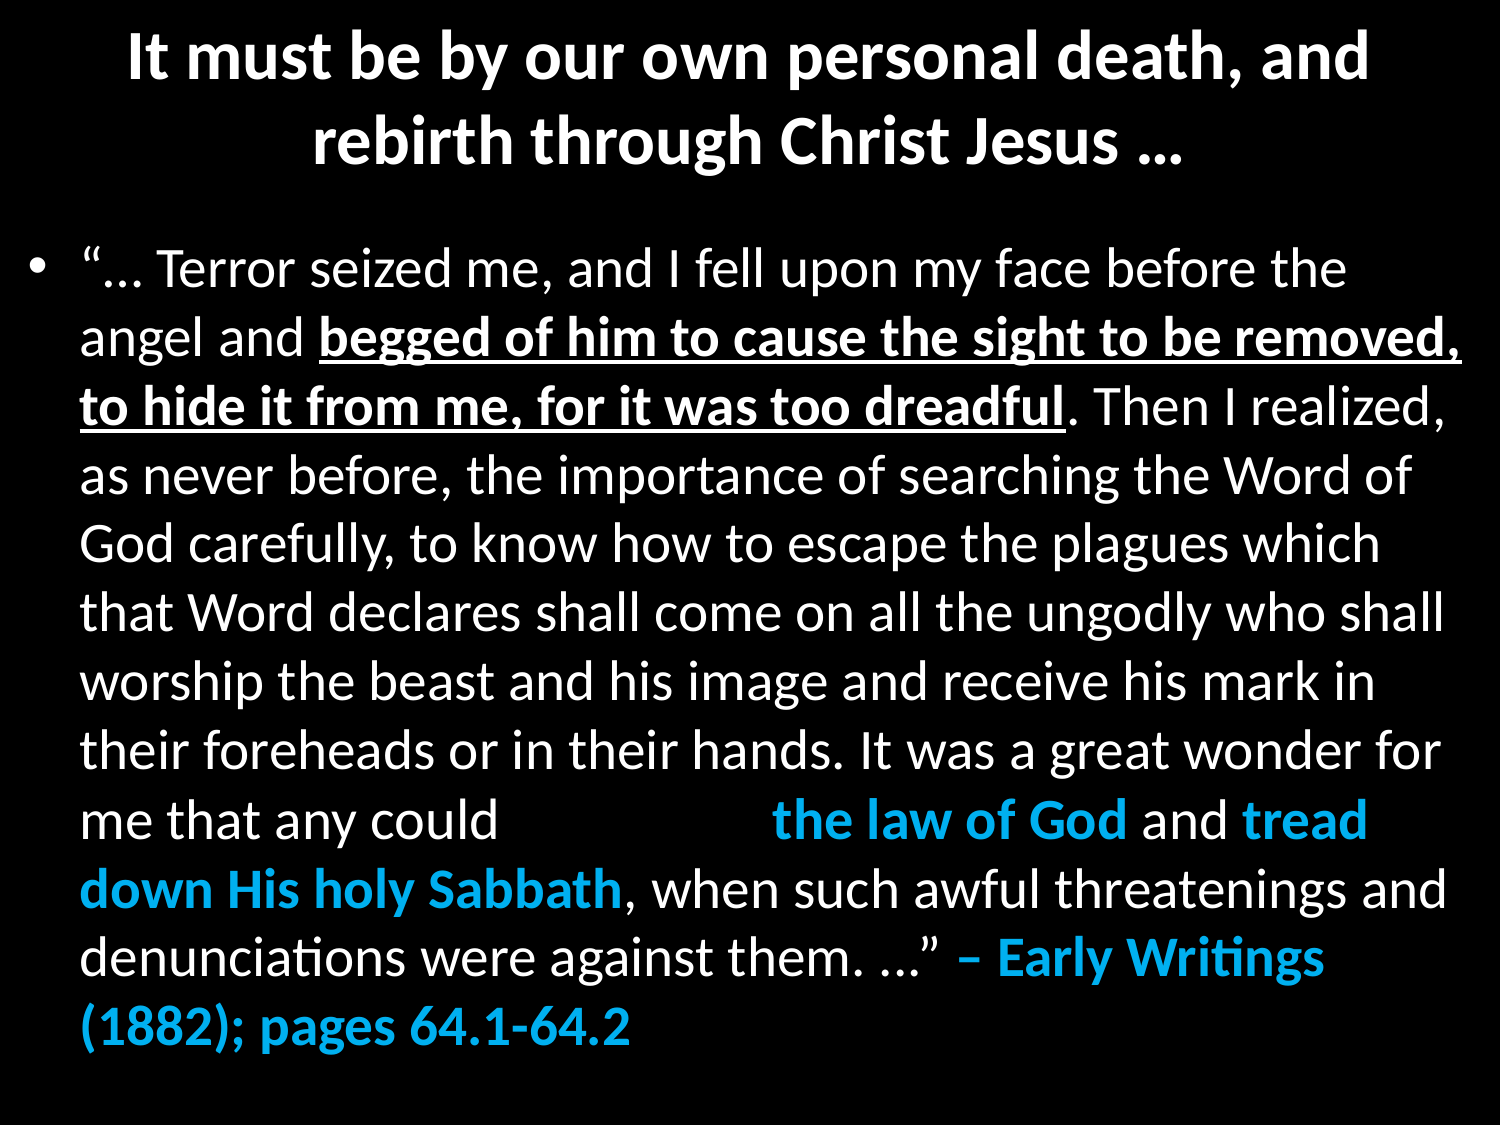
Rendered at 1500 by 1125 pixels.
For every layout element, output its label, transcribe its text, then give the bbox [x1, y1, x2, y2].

list “… Terror seized me, and I fell upon my face before the angel and begged of him to cause the sight to be removed, to hide it from me, for it was too dreadful. Then I realized, as never before, the importance of searching the Word of God carefully, to know how to escape the plagues which that Word declares shall come on all the ungodly who shall worship the beast and his image and receive his mark in their foreheads or in their hands. It was a great wonder for me that any could transgress the law of God and tread down His holy Sabbath, when such awful threatenings and denunciations were against them. ...” – Early Writings (1882); pages 64.1-64.2 [12, 187, 1488, 1100]
title It must be by our own personal death, and rebirth through Christ Jesus … [12, 0, 1488, 187]
